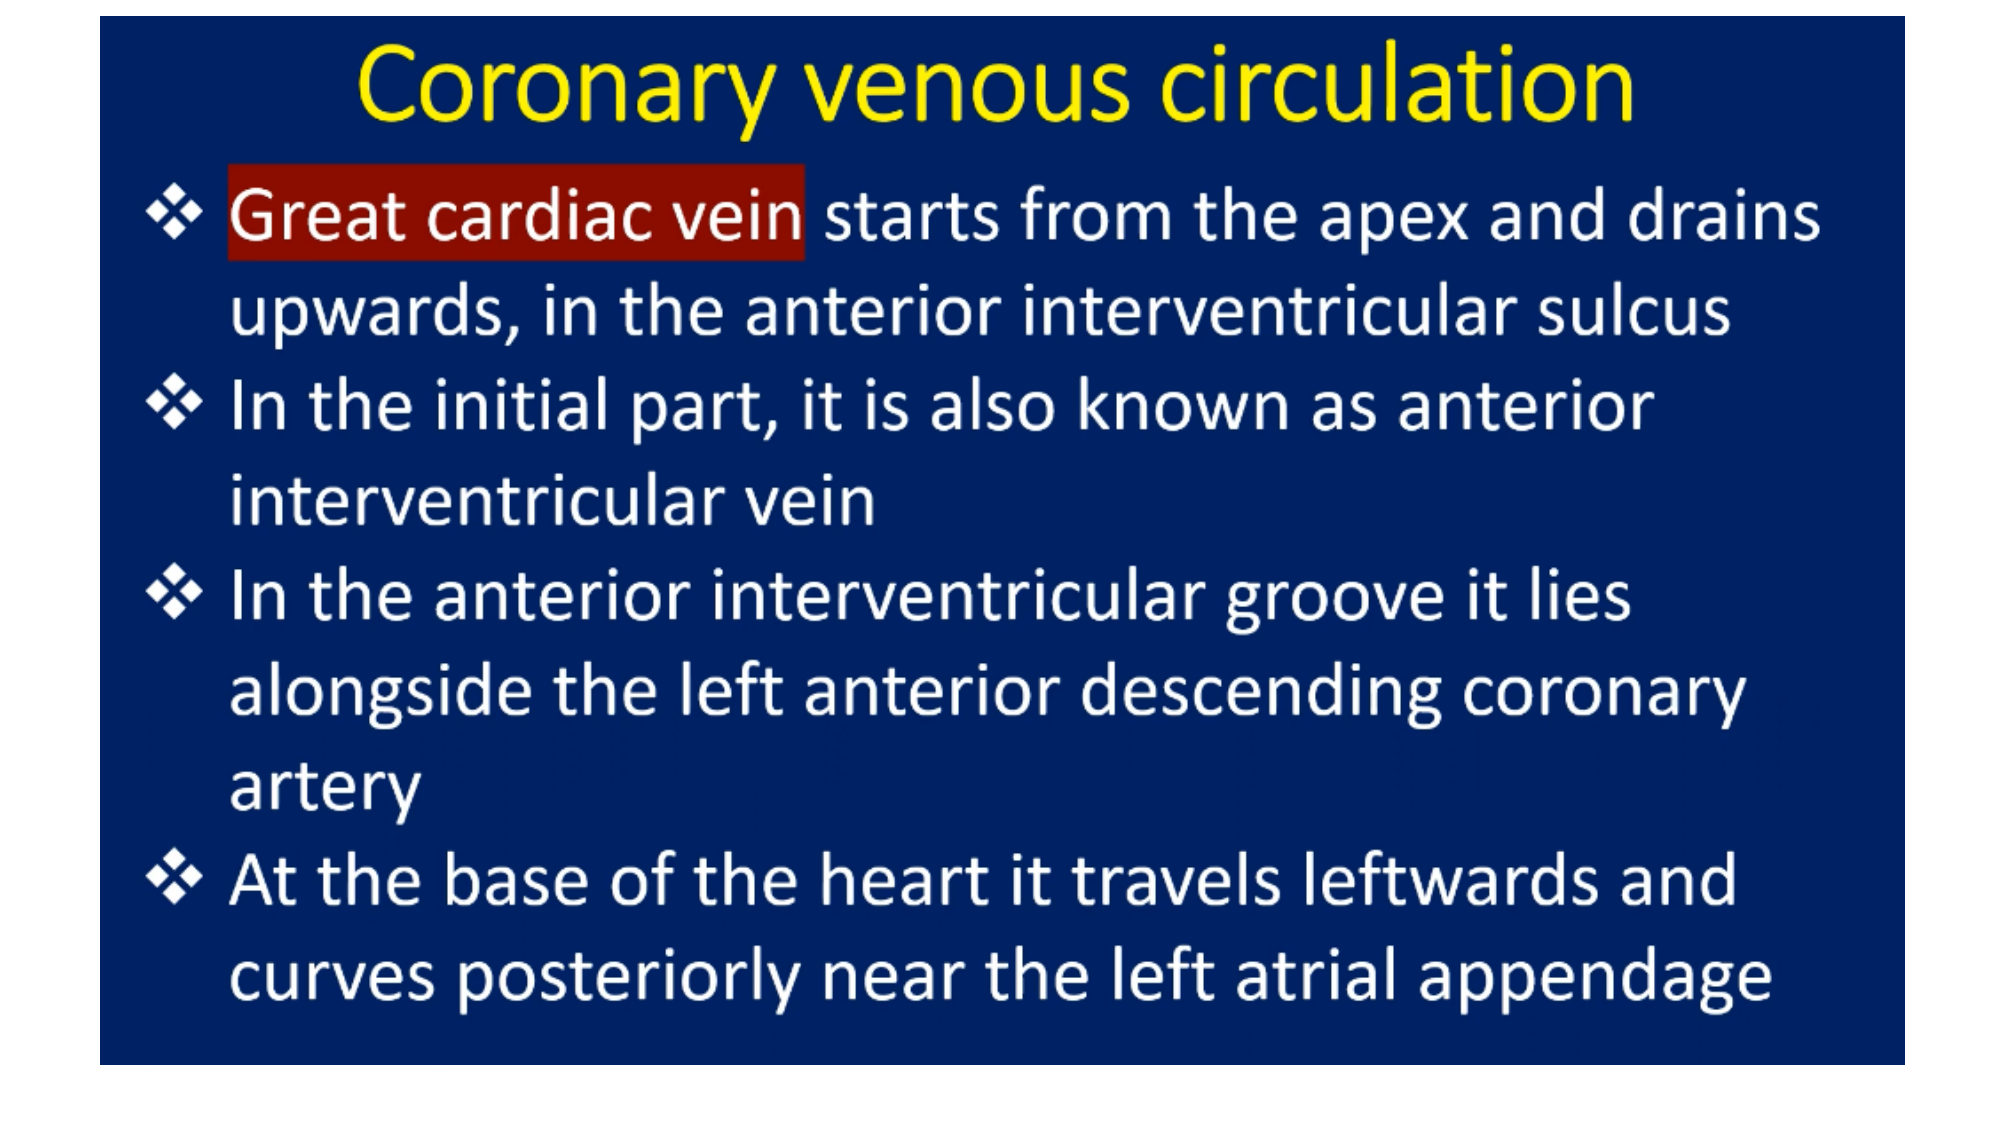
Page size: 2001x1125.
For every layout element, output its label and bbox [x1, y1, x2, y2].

picture [100, 16, 1906, 1066]
